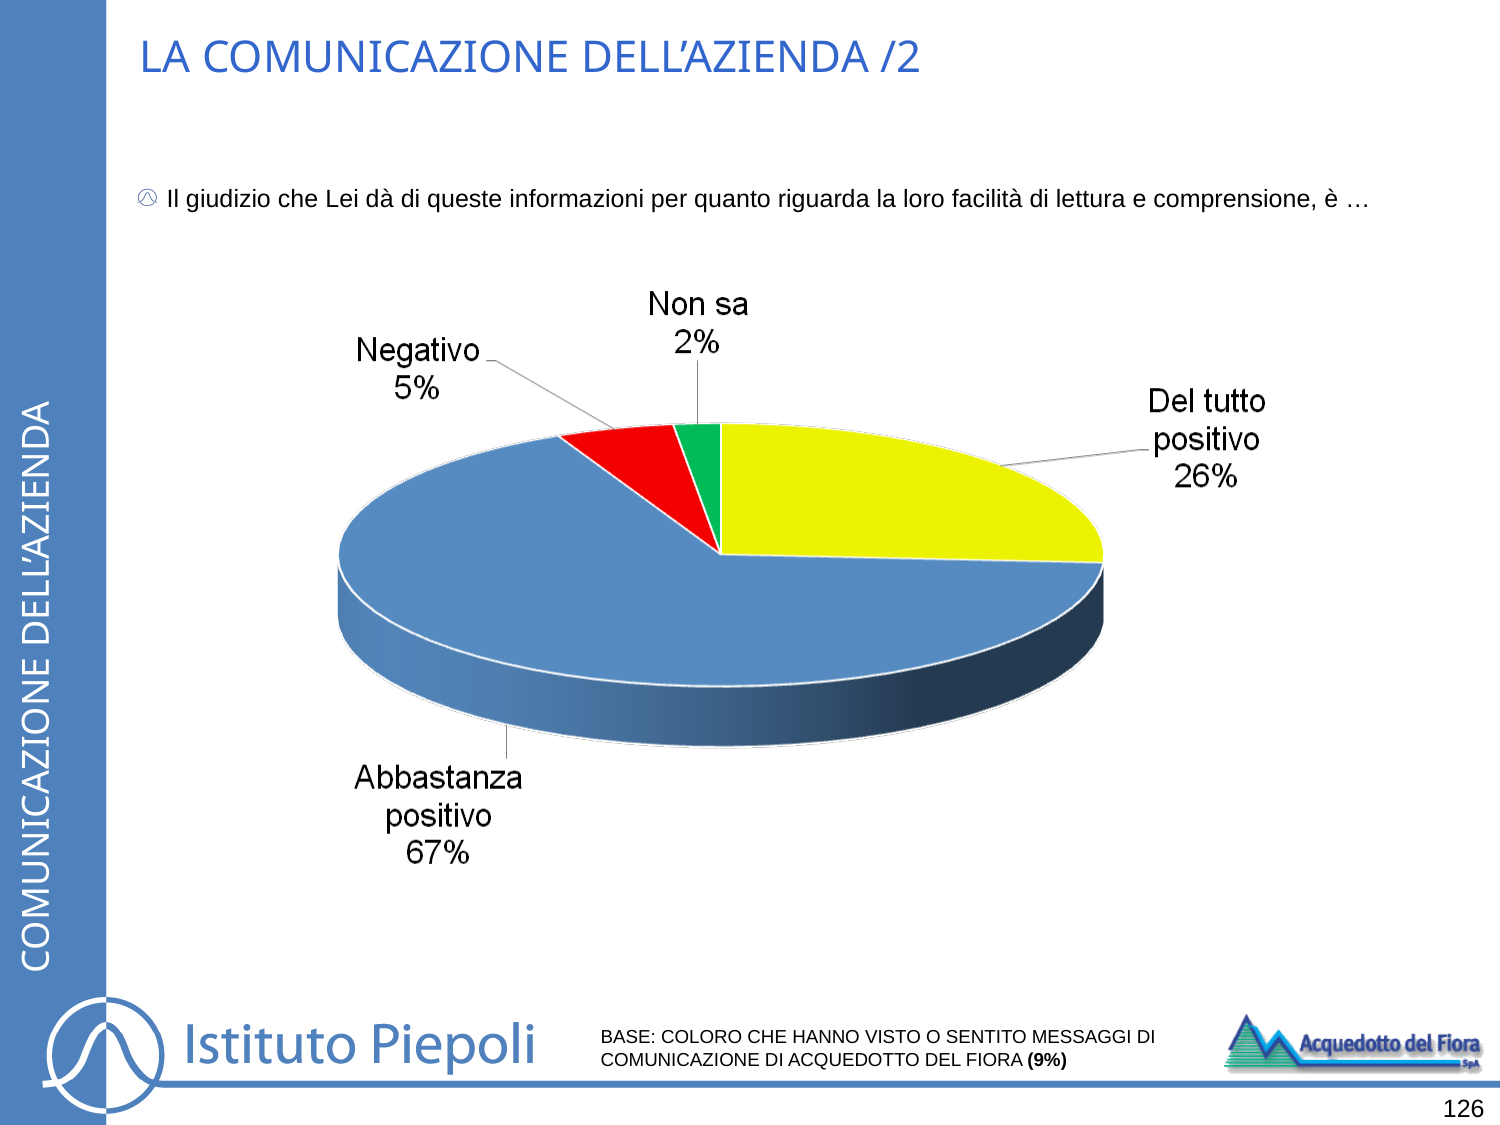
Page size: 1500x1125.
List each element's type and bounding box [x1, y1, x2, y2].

text_box [122, 174, 1471, 1078]
title [124, 21, 1471, 174]
picture [0, 0, 1500, 1125]
slide_number [1292, 1089, 1500, 1125]
text_box [3, 12, 64, 988]
